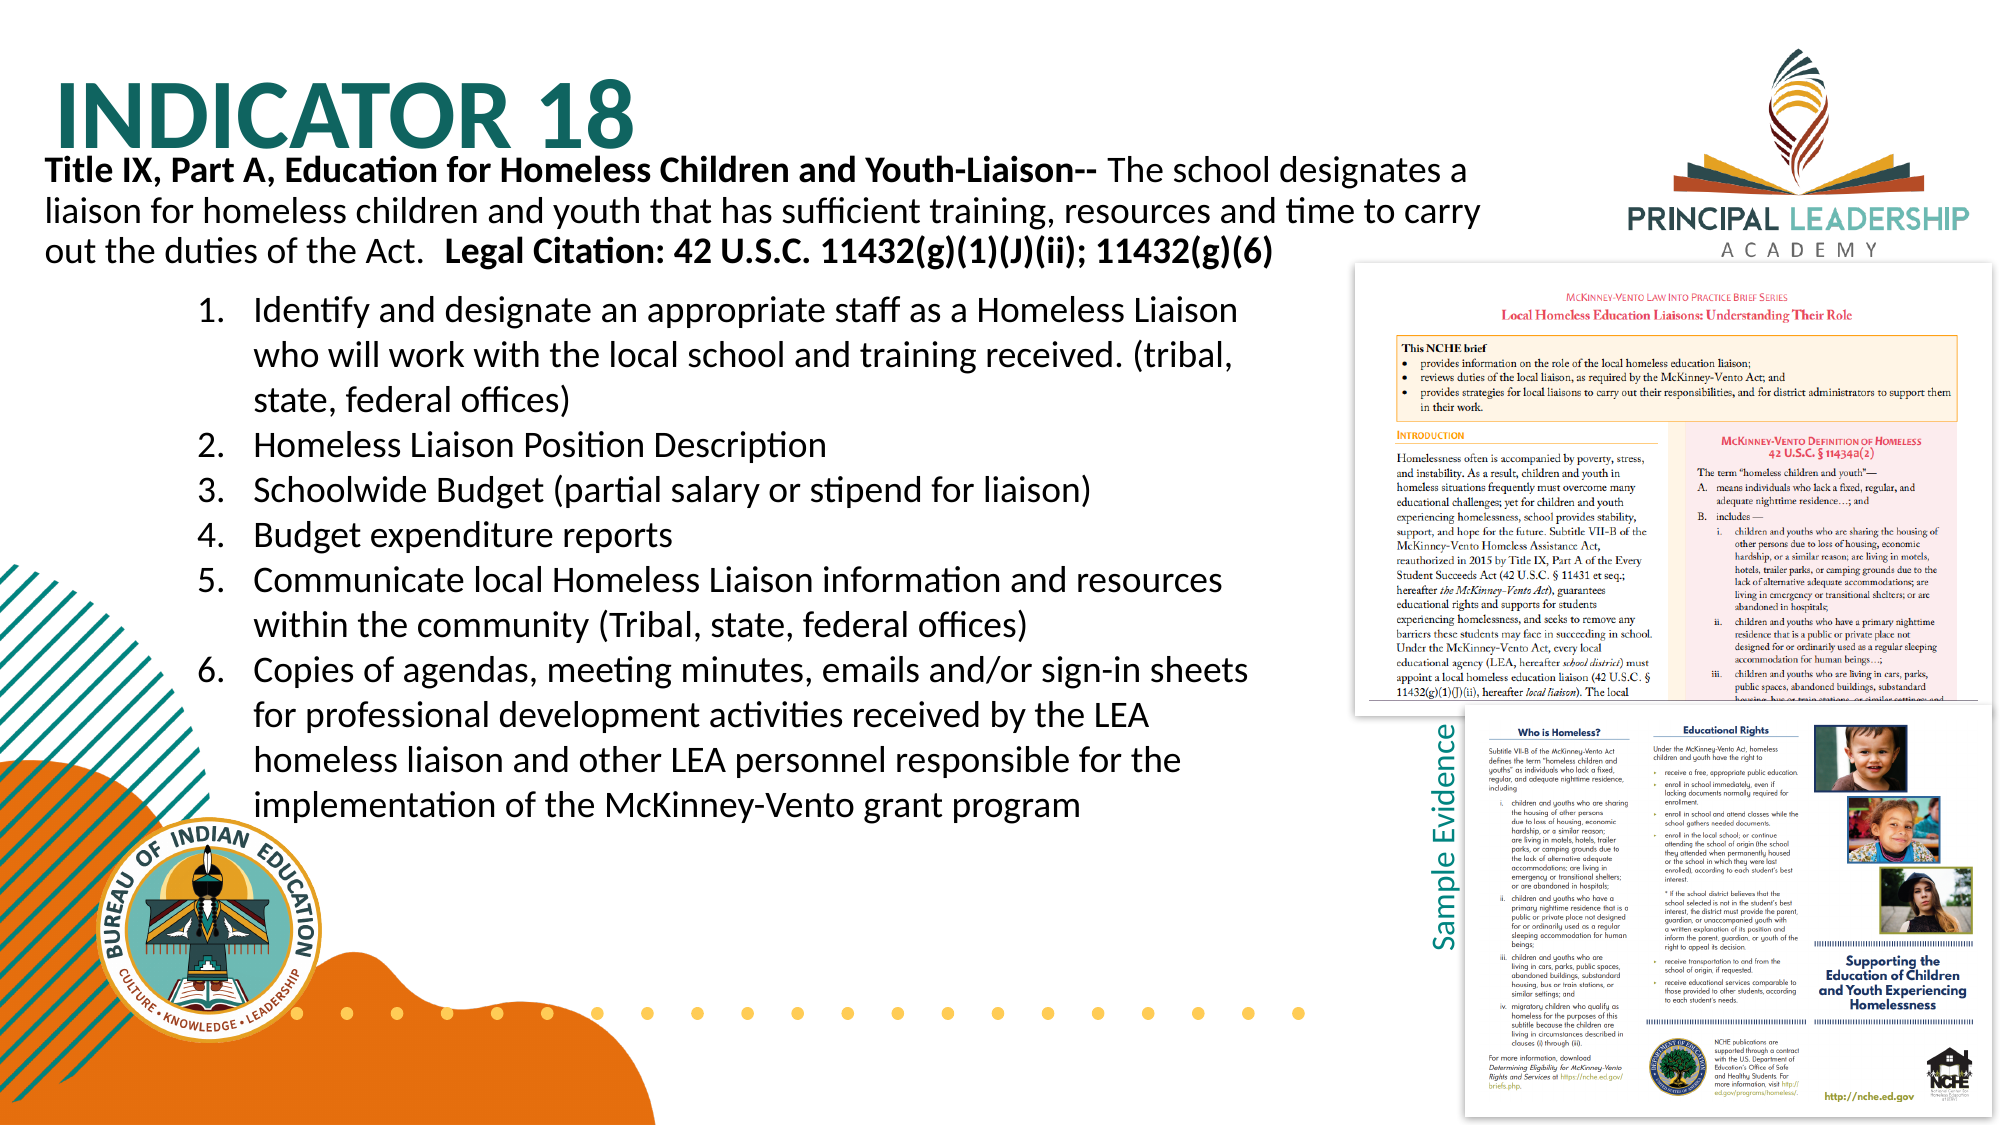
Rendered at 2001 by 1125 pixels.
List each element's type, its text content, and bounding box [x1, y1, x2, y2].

picture [0, 544, 661, 1125]
picture [1478, 719, 1978, 1103]
text_box Identify and designate an appropriate staff as a Homeless Liaison who will work with the local school and training received. (tribal, state, federal offices) Homeless Liaison Position Description Schoolwide Budget (partial salary or stipend for liaison) Budget expenditure reports Communicate local Homeless Liaison information and resources within the community (Tribal, state, federal offices) Copies of agendas, meeting minutes, emails and/or sign-in sheets for professional development activities received by the LEA homeless liaison and other LEA personnel responsible for the implementation of the McKinney-Vento grant program [182, 277, 1305, 833]
text_box INDICATOR 18 [39, 51, 1350, 178]
list Title IX, Part A, Education for Homeless Children and Youth-Liaison-- The school designates a liaison for homeless children and youth that has sufficient training, resources and time to carry out the duties of the Act. Legal Citation: 42 U.S.C. 11432(g)(1)(J)(ii); 11432(g)(6) [29, 142, 1529, 363]
text_box Sample Evidence [1413, 709, 1469, 995]
picture [1369, 277, 1979, 702]
